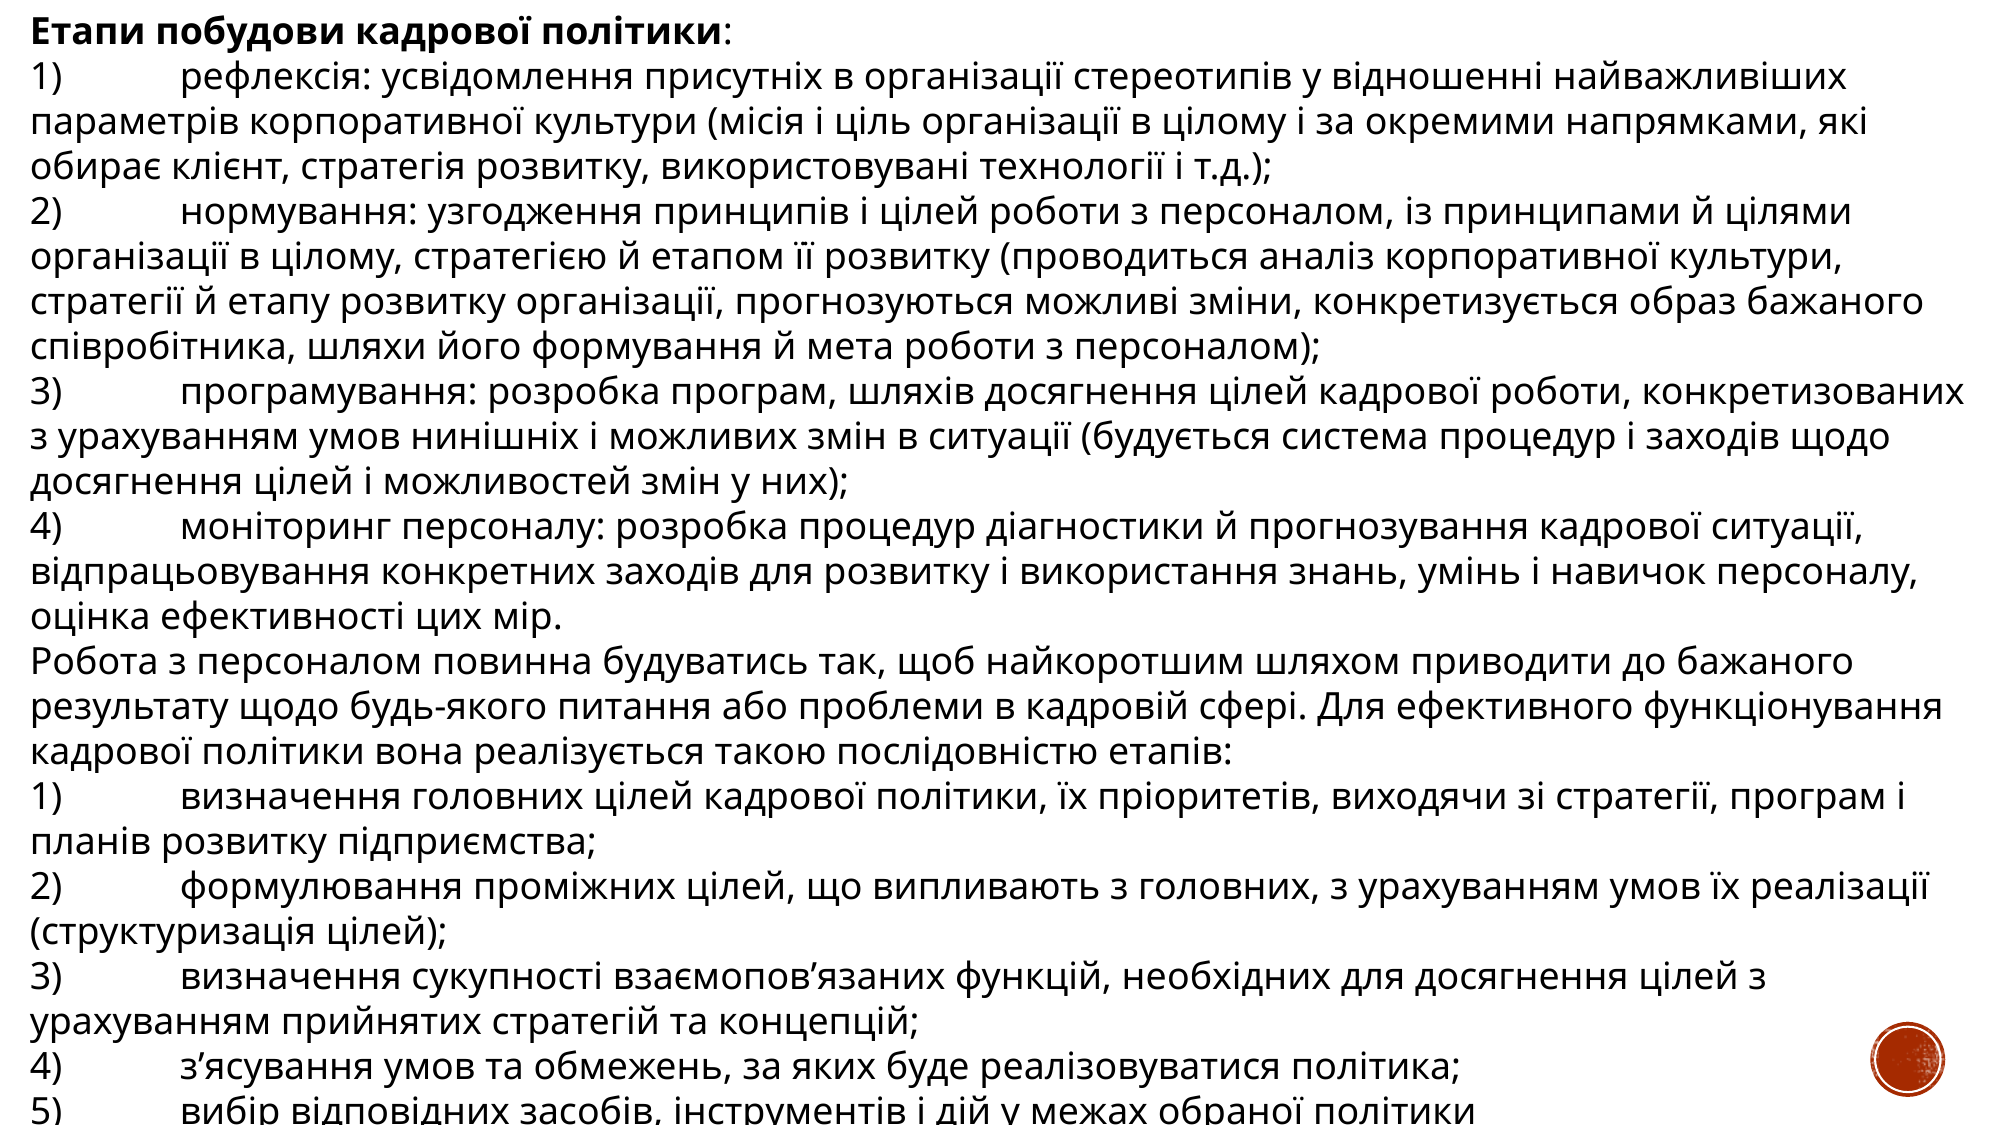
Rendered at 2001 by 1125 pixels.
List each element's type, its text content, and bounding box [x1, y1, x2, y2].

text_box Етапи побудови кадрової політики: 1) рефлексія: усвідомлення присутніх в організації стереотипів у відношенні найважливіших параметрів корпоративної культури (місія і ціль організації в цілому і за окремими напрямками, які обирає клієнт, стратегія розвитку, використовувані технології і т.д.); 2) нормування: узгодження принципів і цілей роботи з персоналом, із принципами й цілями організації в цілому, стратегією й етапом її розвитку (проводиться аналіз корпоративної культури, стратегії й етапу розвитку організації, прогнозуються можливі зміни, конкретизується образ бажаного співробітника, шляхи його формування й мета роботи з персоналом); 3) програмування: розробка програм, шляхів досягнення цілей кадрової роботи, конкретизованих з урахуванням умов нинішніх і можливих змін в ситуації (будується система процедур і заходів щодо досягнення цілей і можливостей змін у них); 4) моніторинг персоналу: розробка процедур діагностики й прогнозування кадрової ситуації, відпрацьовування конкретних заходів для розвитку і використання знань, умінь і навичок персоналу, оцінка ефективності цих мір. Робота з персоналом повинна будуватись так, щоб найкоротшим шляхом приводити до бажаного результату щодо будь-якого питання або проблеми в кадровій сфері. Для ефективного функціонування кадрової політики вона реалізується такою послідовністю етапів: 1) визначення головних цілей кадрової політики, їх пріоритетів, виходячи зі стратегії, програм і планів розвитку підприємства; 2) формулювання проміжних цілей, що випливають з головних, з урахуванням умов їх реалізації (структуризація цілей); 3) визначення сукупності взаємопов’язаних функцій, необхідних для досягнення цілей з урахуванням прийнятих стратегій та концепцій; 4) з’ясування умов та обмежень, за яких буде реалізовуватися політика; 5) вибір відповідних засобів, інструментів і дій у межах обраної політики [15, 0, 2000, 1125]
